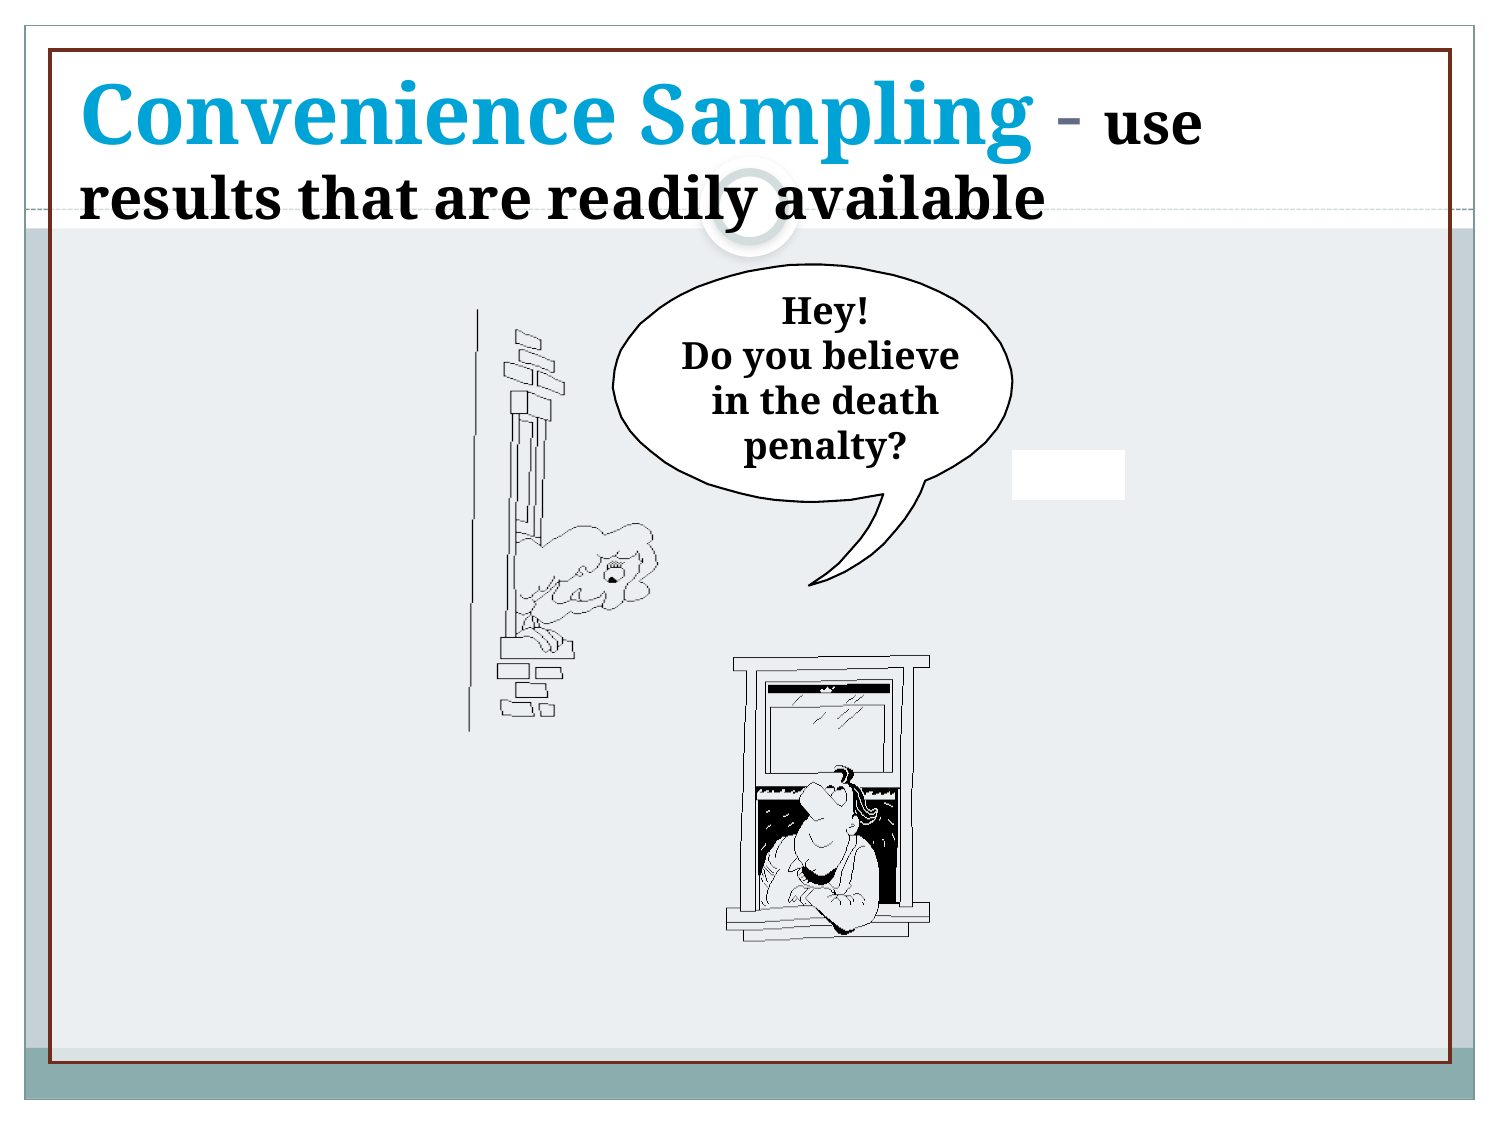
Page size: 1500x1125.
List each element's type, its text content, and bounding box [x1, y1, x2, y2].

text_box [50, 50, 1450, 1063]
text_box Convenience Sampling - use results that are readily available [64, 54, 1432, 239]
text_box [720, 264, 907, 279]
text_box [985, 323, 1013, 443]
text_box [1013, 451, 1124, 499]
text_box [704, 475, 939, 586]
text_box Hey! Do you believe in the death penalty? [666, 279, 985, 475]
picture [721, 624, 973, 988]
picture [392, 293, 698, 757]
